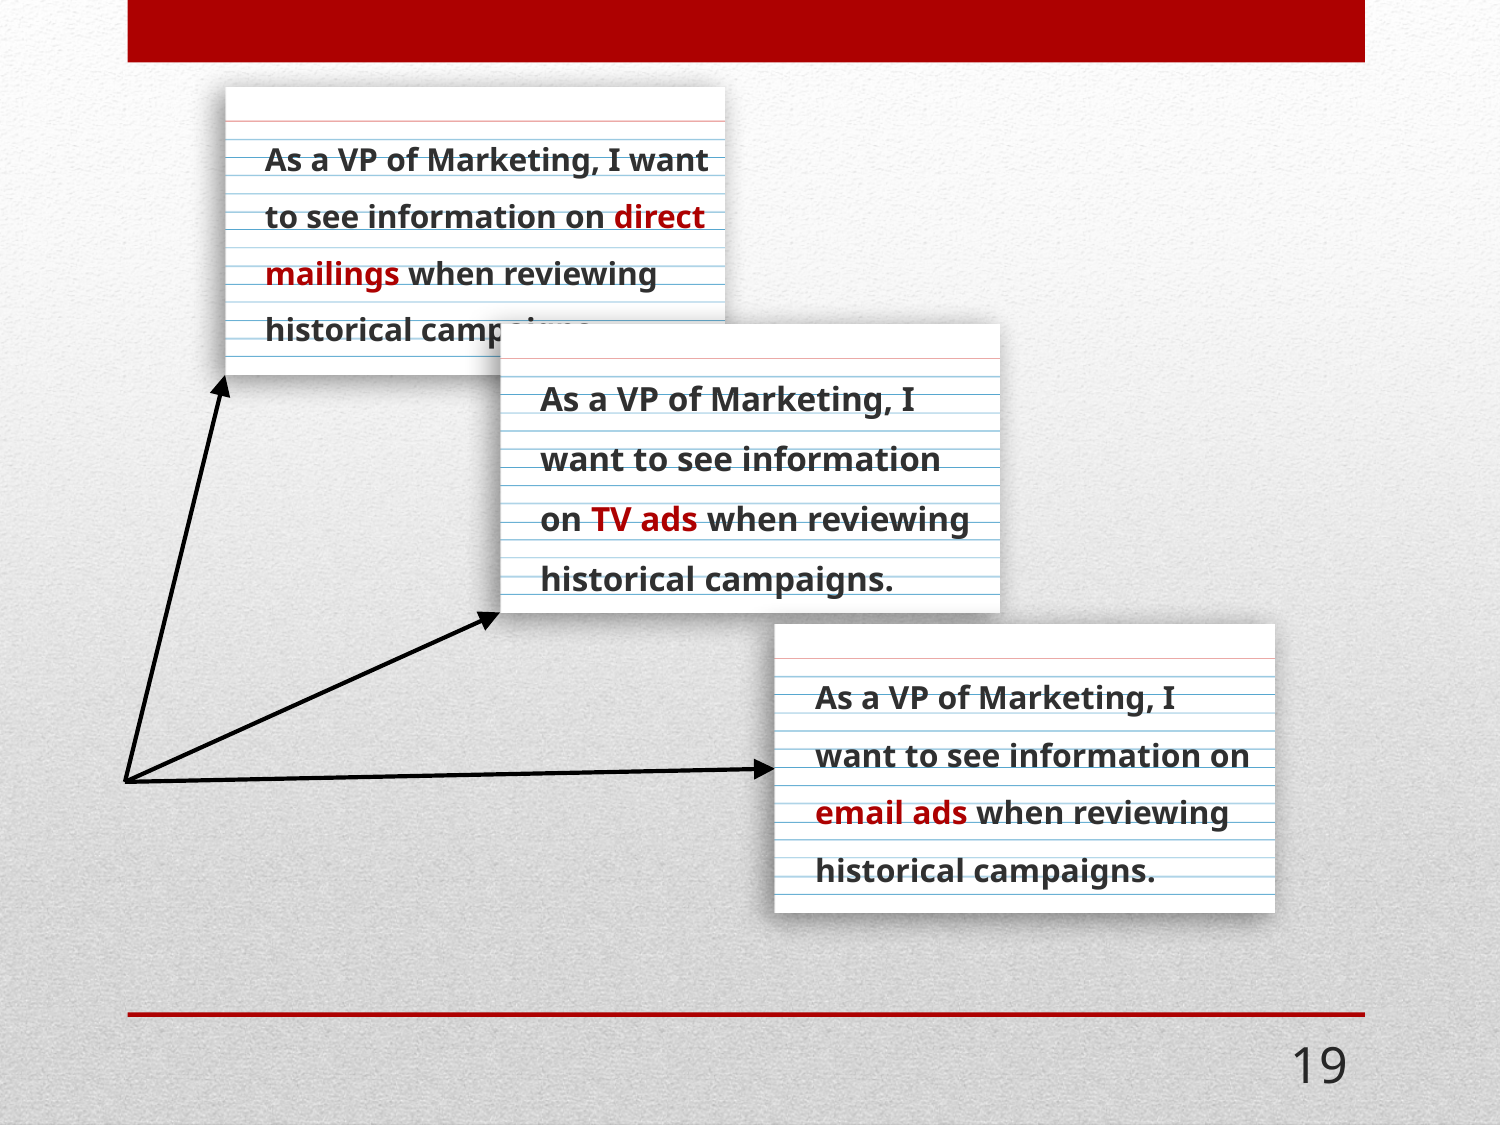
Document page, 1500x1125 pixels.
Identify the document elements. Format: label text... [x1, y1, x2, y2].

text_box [124, 611, 501, 783]
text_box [505, 767, 769, 783]
slide_number 19 [1237, 1037, 1363, 1098]
picture [774, 624, 1276, 914]
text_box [124, 374, 226, 611]
picture [224, 86, 1001, 614]
